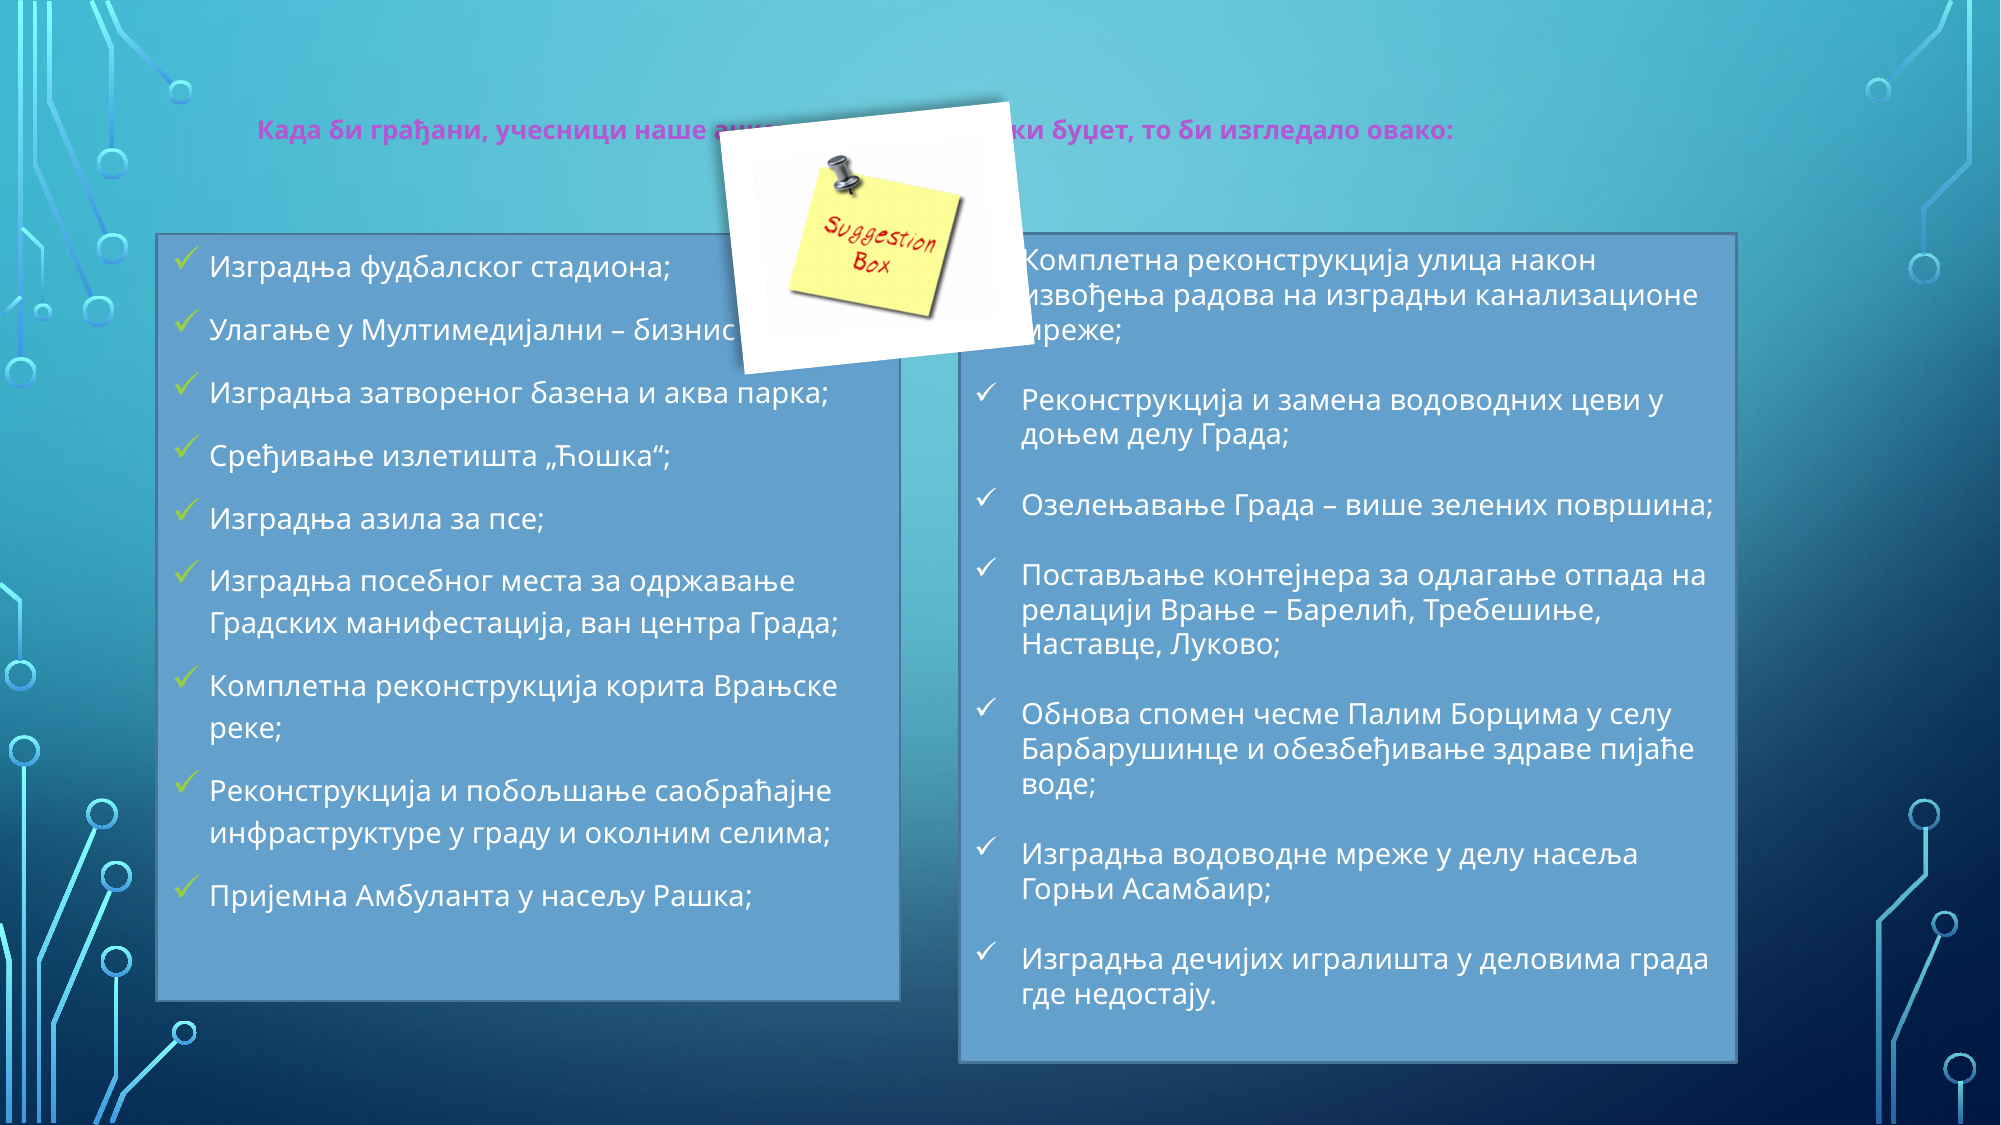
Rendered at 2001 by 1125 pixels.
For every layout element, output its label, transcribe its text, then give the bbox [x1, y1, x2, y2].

title Када би грађани, учесници наше анкете, кројили градски буџет, то би изгледало овако: [241, 109, 814, 186]
list Изградња фудбалског стадиона; Улагање у Мултимедијални – бизнис центар; Изградња затвореног базена и аква парка; Сређивање излетишта „Ћошка“; Изградња азила за псе; Изградња посебног места за одржавање Градских манифестација, ван центра Града; Комплетна реконструкција корита Врањске реке; Реконструкција и побољшање саобраћајне инфраструктуре у граду и околним селима; Пријемна Амбуланта у насељу Рашка; [155, 233, 901, 1002]
picture [754, 136, 1000, 340]
title Када би грађани, учесници наше анкете, кројили градски буџет, то би изгледало овако: [1011, 109, 1813, 186]
text_box Комплетна реконструкција улица након извођења радова на изградњи канализационе мреже; Реконструкција и замена водоводних цеви у доњем делу Града; Озелењавање Града – више зелених површина; Постављање контејнера за одлагање отпада на релацији Врање – Барелић, Требешиње, Наставце, Луково; Обнова спомен чесме Палим Борцима у селу Барбарушинце и обезбеђивање здраве пијаће воде; Изградња водоводне мреже у делу насеља Горњи Асамбаир; Изградња дечијих игралишта у деловима града где недостају. [958, 232, 1738, 1064]
